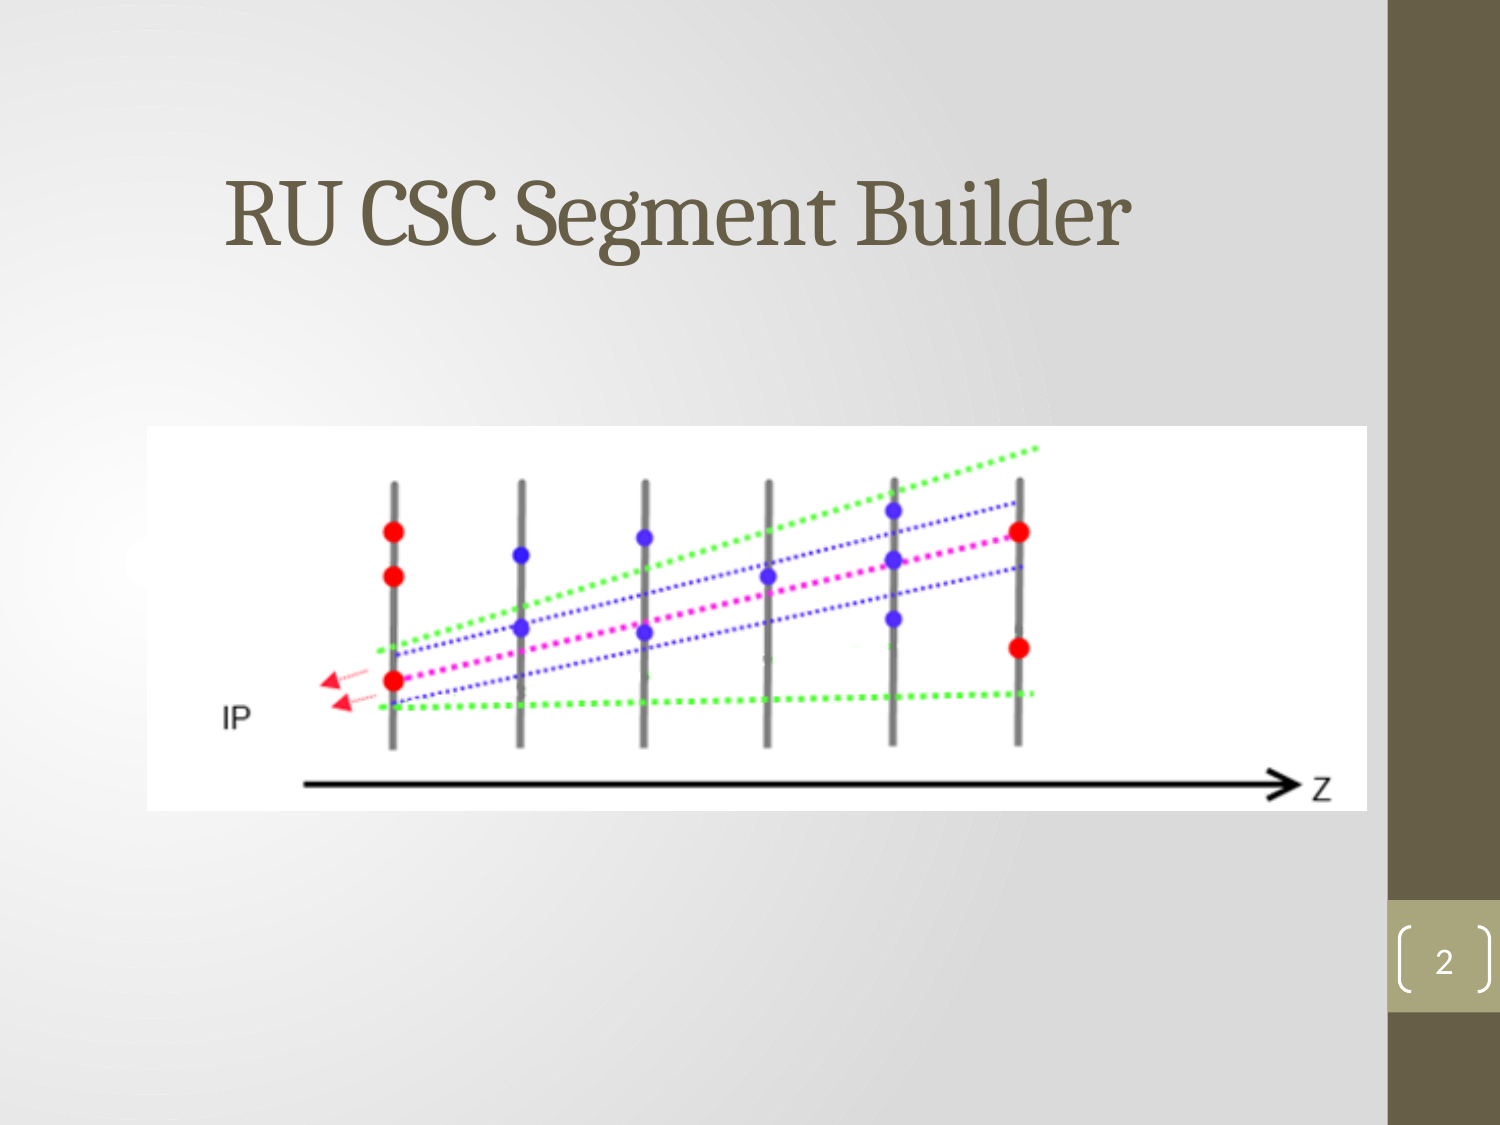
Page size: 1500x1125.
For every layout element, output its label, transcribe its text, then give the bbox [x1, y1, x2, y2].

slide_number 2 [1397, 925, 1492, 994]
title RU CSC Segment Builder [53, 113, 1304, 302]
picture [146, 426, 1368, 812]
